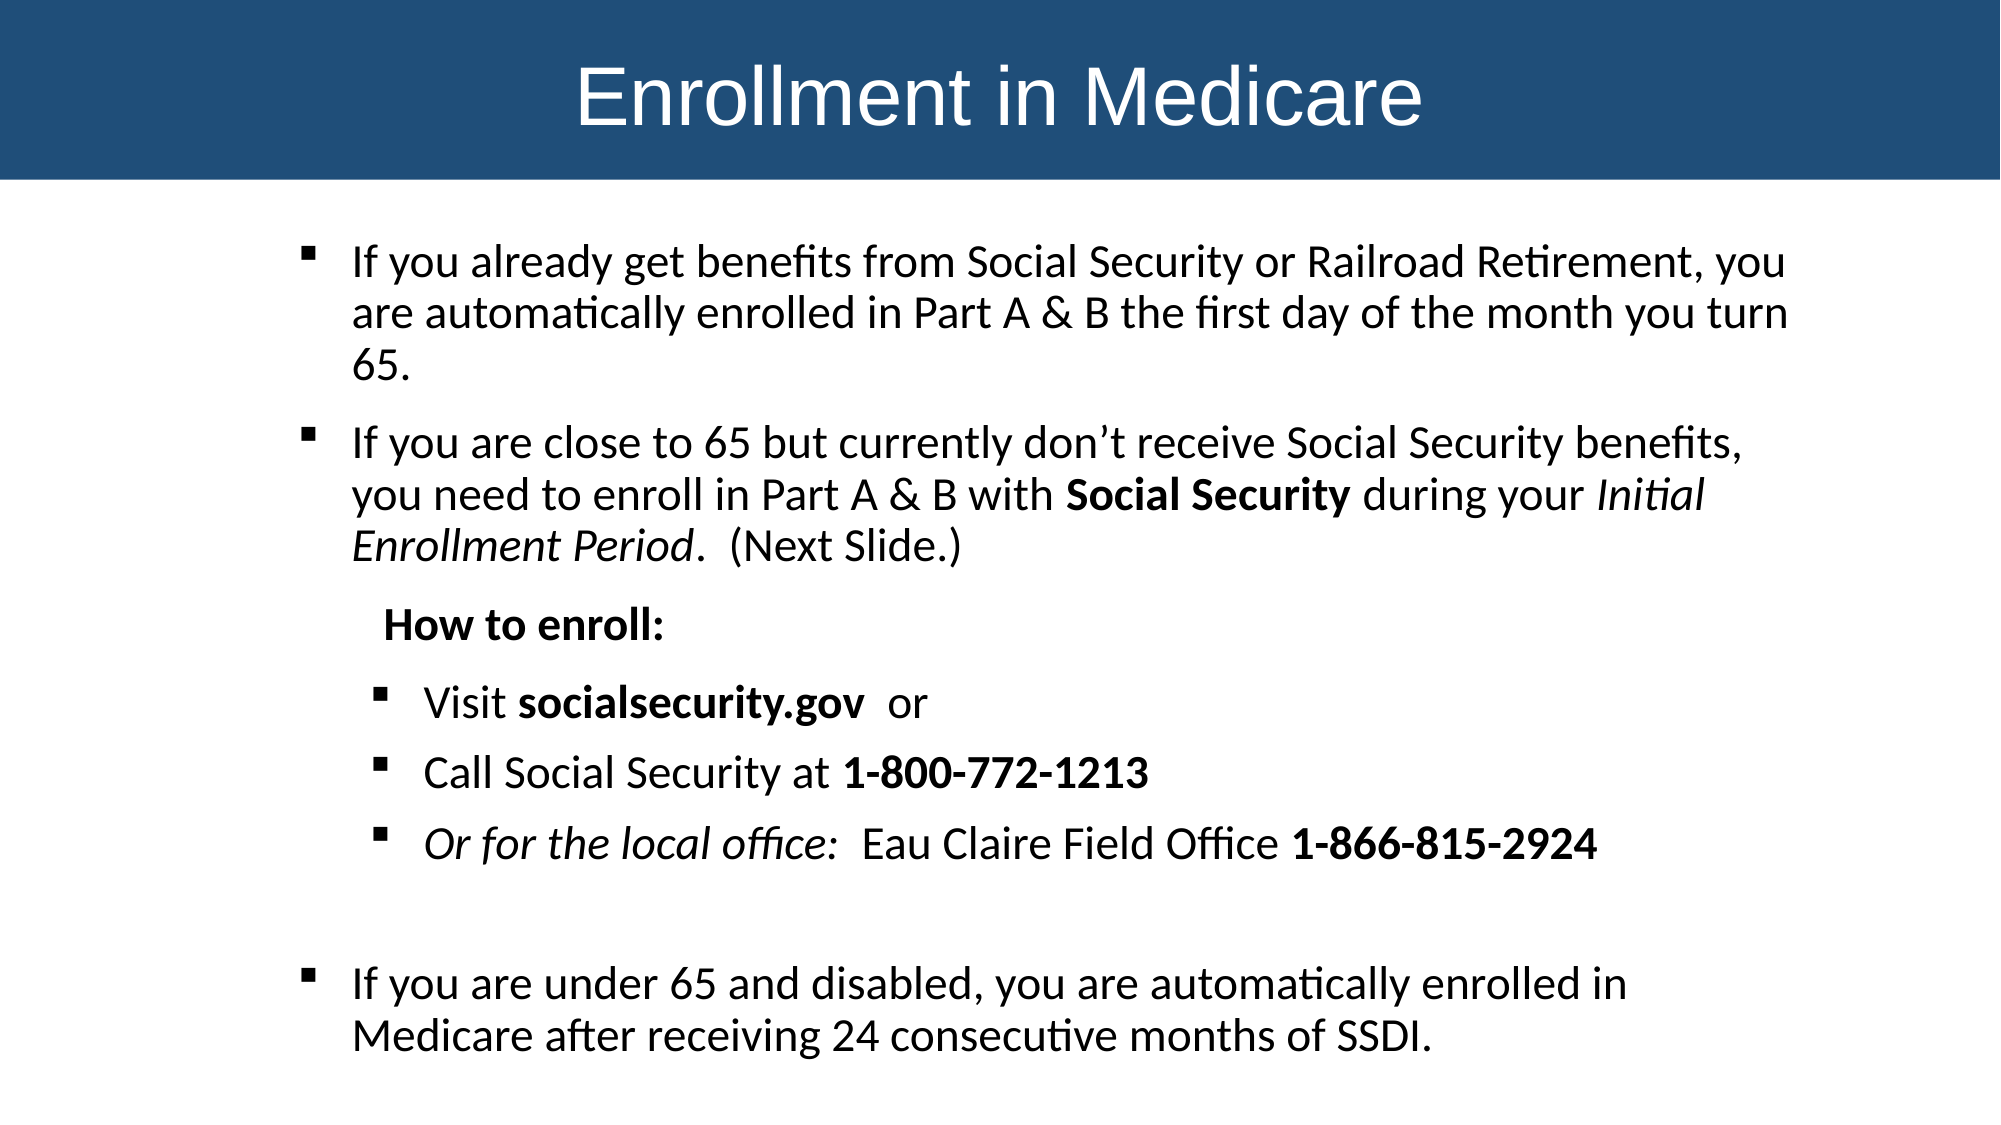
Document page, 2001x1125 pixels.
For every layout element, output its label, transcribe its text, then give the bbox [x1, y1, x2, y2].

text_box Enrollment in Medicare [0, 0, 2000, 180]
subtitle If you already get benefits from Social Security or Railroad Retirement, you are automatically enrolled in Part A & B the first day of the month you turn 65. If you are close to 65 but currently don’t receive Social Security benefits, you need to enroll in Part A & B with Social Security during your Initial Enrollment Period. (Next Slide.) How to enroll: Visit socialsecurity.gov or Call Social Security at 1-800-772-1213 Or for the local office: Eau Claire Field Office 1-866-815-2924 If you are under 65 and disabled, you are automatically enrolled in Medicare after receiving 24 consecutive months of SSDI. [282, 229, 1817, 1080]
